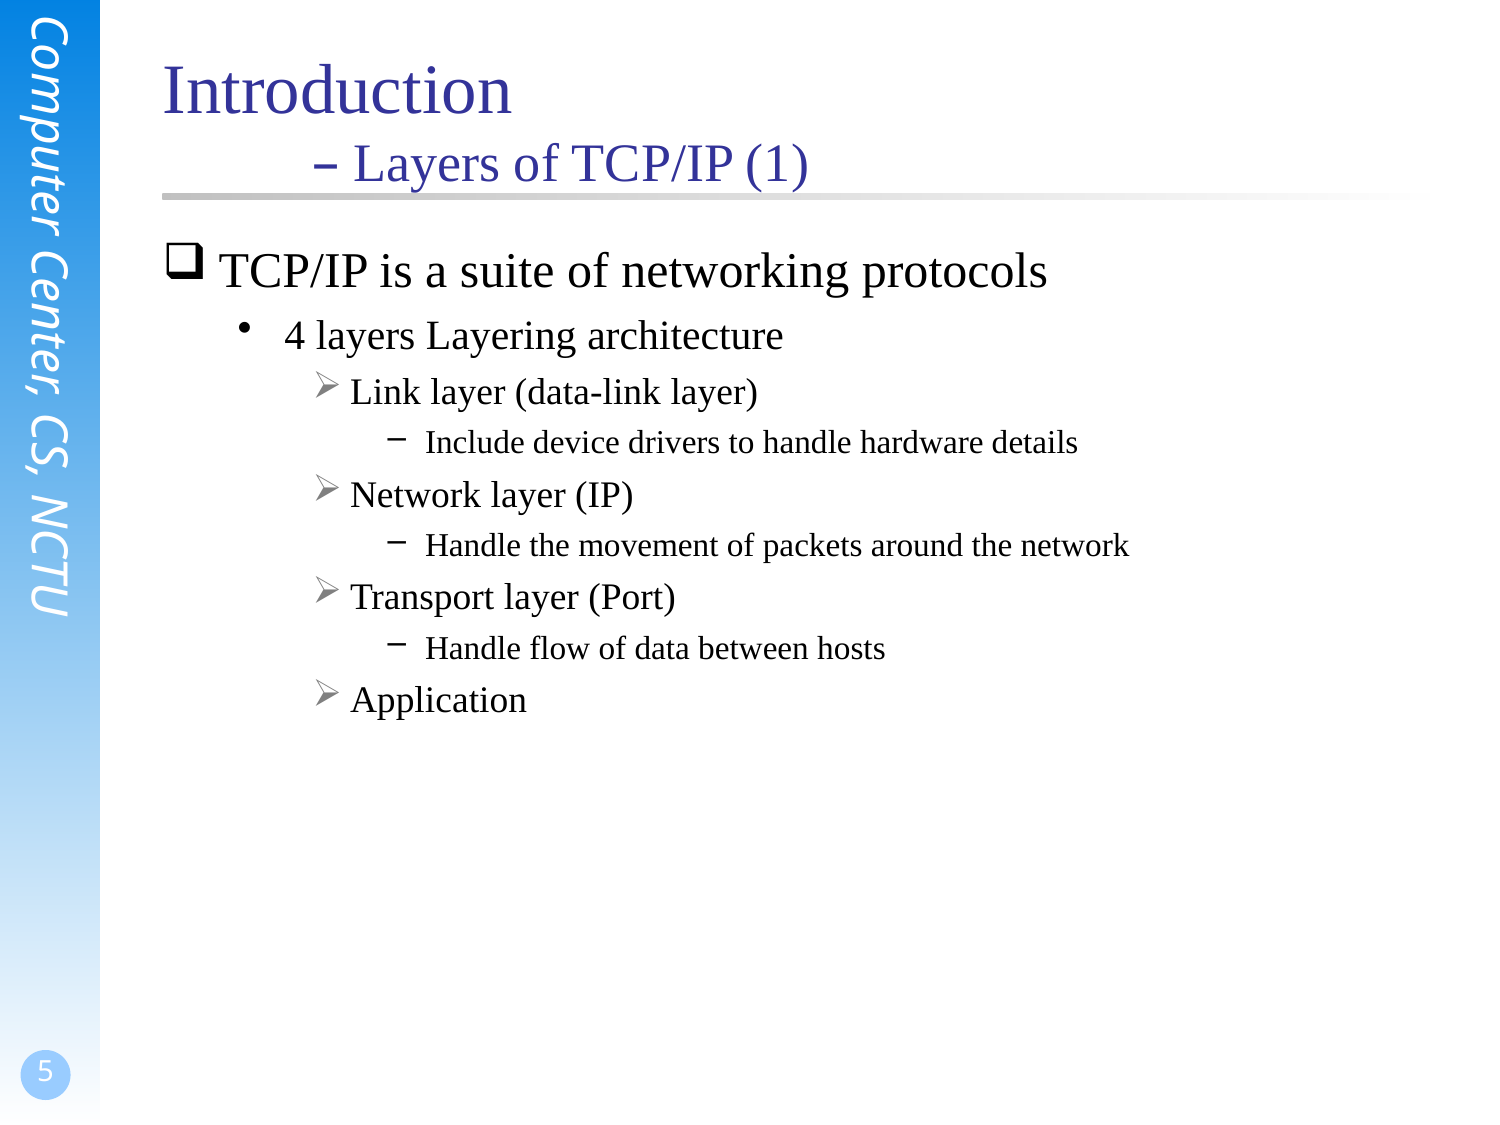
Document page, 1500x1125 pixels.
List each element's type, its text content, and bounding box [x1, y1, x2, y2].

title Introduction – Layers of TCP/IP (1) [162, 42, 1438, 231]
list TCP/IP is a suite of networking protocols 4 layers Layering architecture Link layer (data-link layer) Include device drivers to handle hardware details Network layer (IP) Handle the movement of packets around the network Transport layer (Port) Handle flow of data between hosts Application [162, 237, 1438, 1000]
